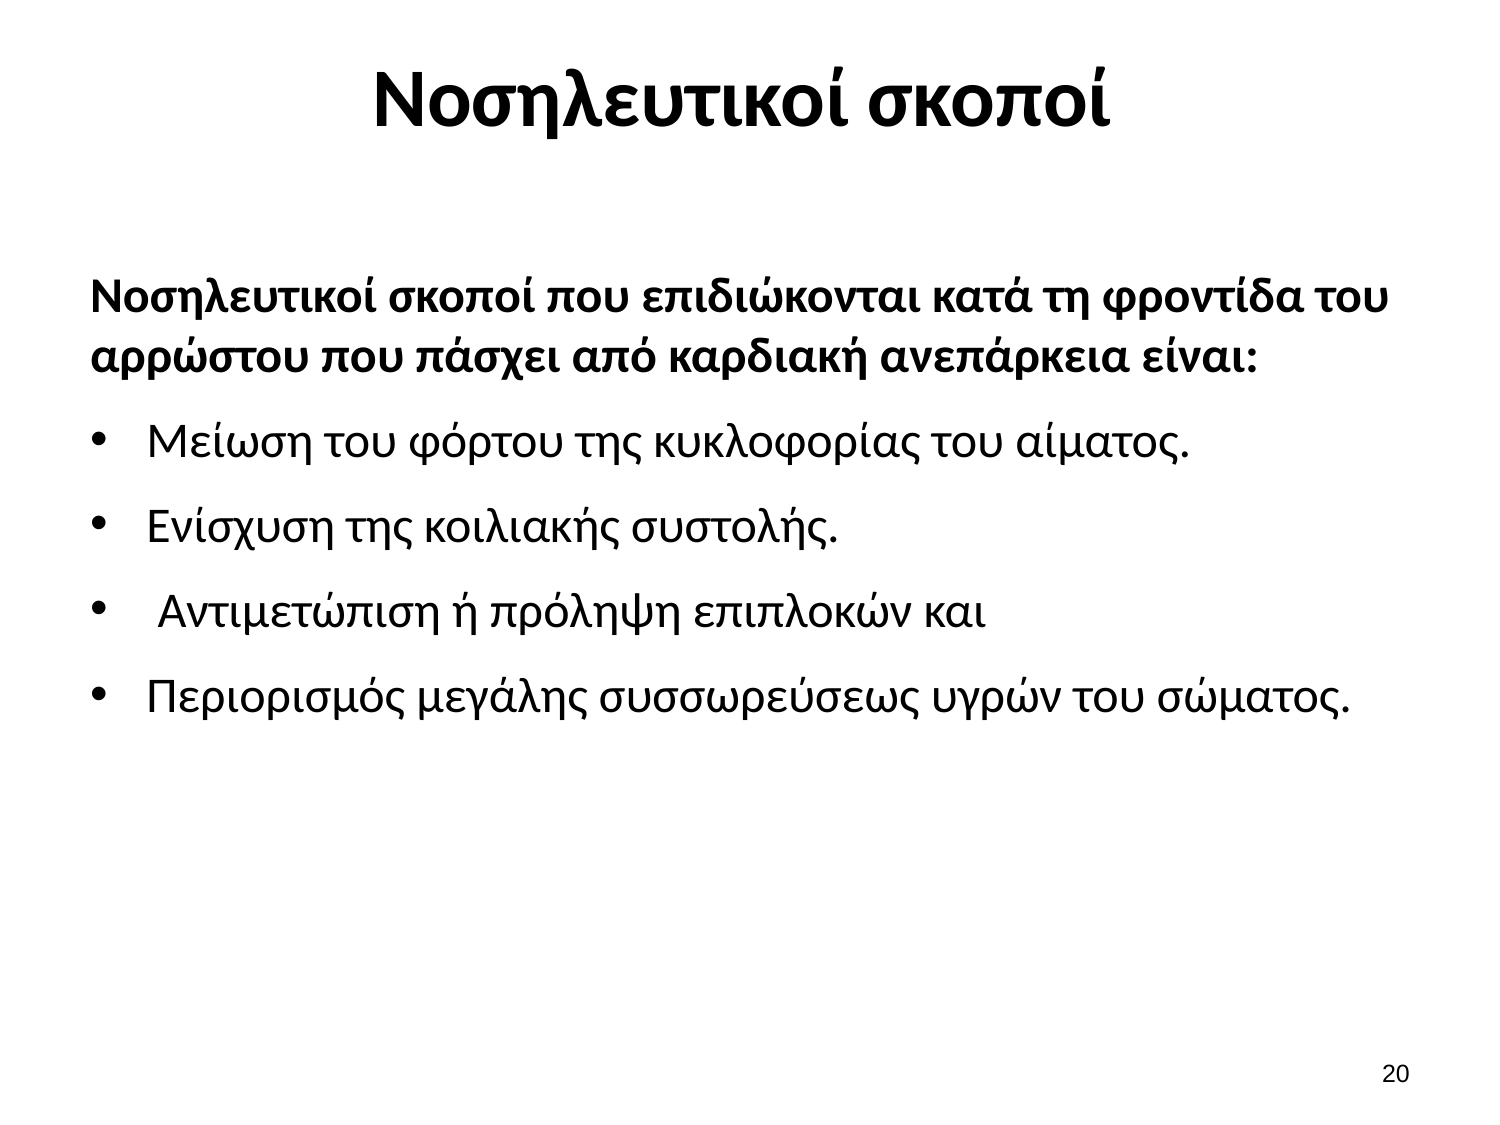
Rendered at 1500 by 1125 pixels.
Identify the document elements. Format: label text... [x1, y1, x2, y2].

list Νοσηλευτικοί σκοποί που επιδιώκονται κατά τη φροντίδα του αρρώστου που πάσχει από καρδιακή ανεπάρκεια είναι: Μείωση του φόρτου της κυκλοφορίας του αίματος. Ενίσχυση της κοιλιακής συστολής. Αντιμετώπιση ή πρόληψη επιπλοκών και Περιορισμός μεγάλης συσσωρεύσεως υγρών του σώματος. [75, 255, 1425, 1024]
slide_number 19 [1074, 1042, 1425, 1103]
title Νοσηλευτικοί σκοποί [76, 19, 1427, 169]
